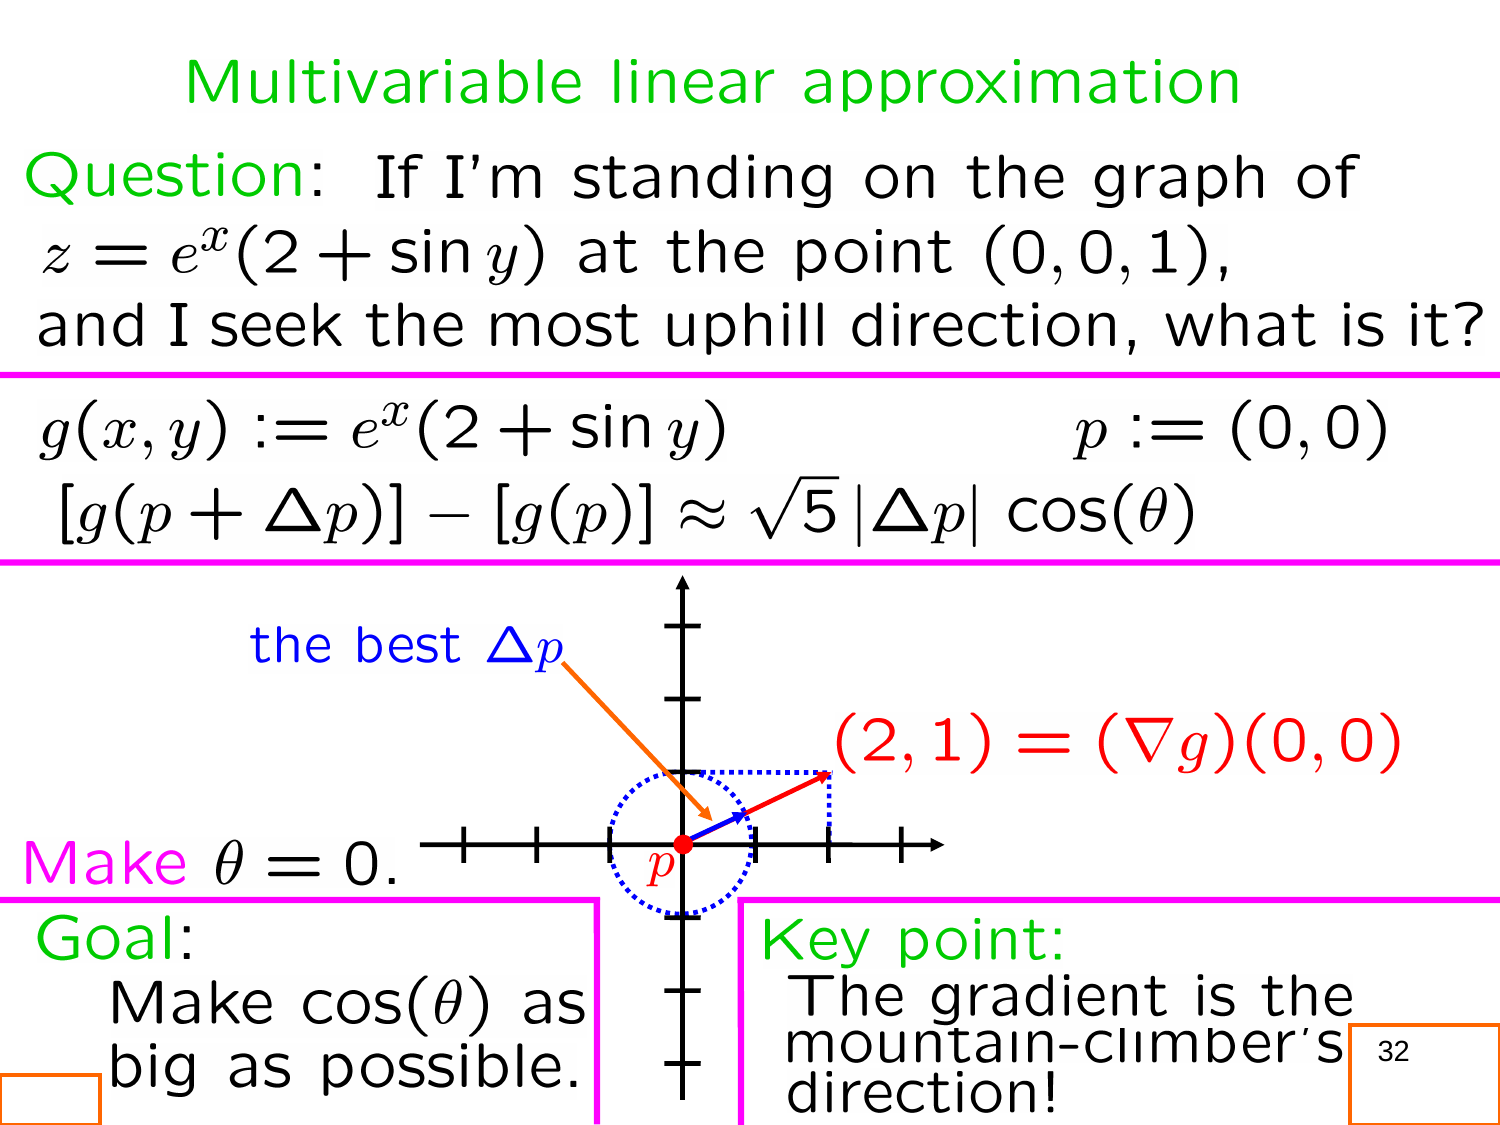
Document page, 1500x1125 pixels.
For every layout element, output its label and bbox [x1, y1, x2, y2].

picture [187, 59, 1240, 113]
picture [41, 224, 1229, 287]
picture [643, 851, 676, 888]
picture [62, 474, 1195, 550]
text_box [419, 574, 945, 1101]
picture [248, 624, 419, 674]
picture [835, 712, 1401, 776]
picture [24, 837, 395, 888]
picture [24, 149, 324, 207]
text_box [0, 897, 601, 1125]
picture [1070, 399, 1388, 463]
picture [37, 299, 1485, 357]
picture [37, 399, 727, 463]
picture [374, 151, 1360, 211]
text_box [737, 899, 1500, 1125]
